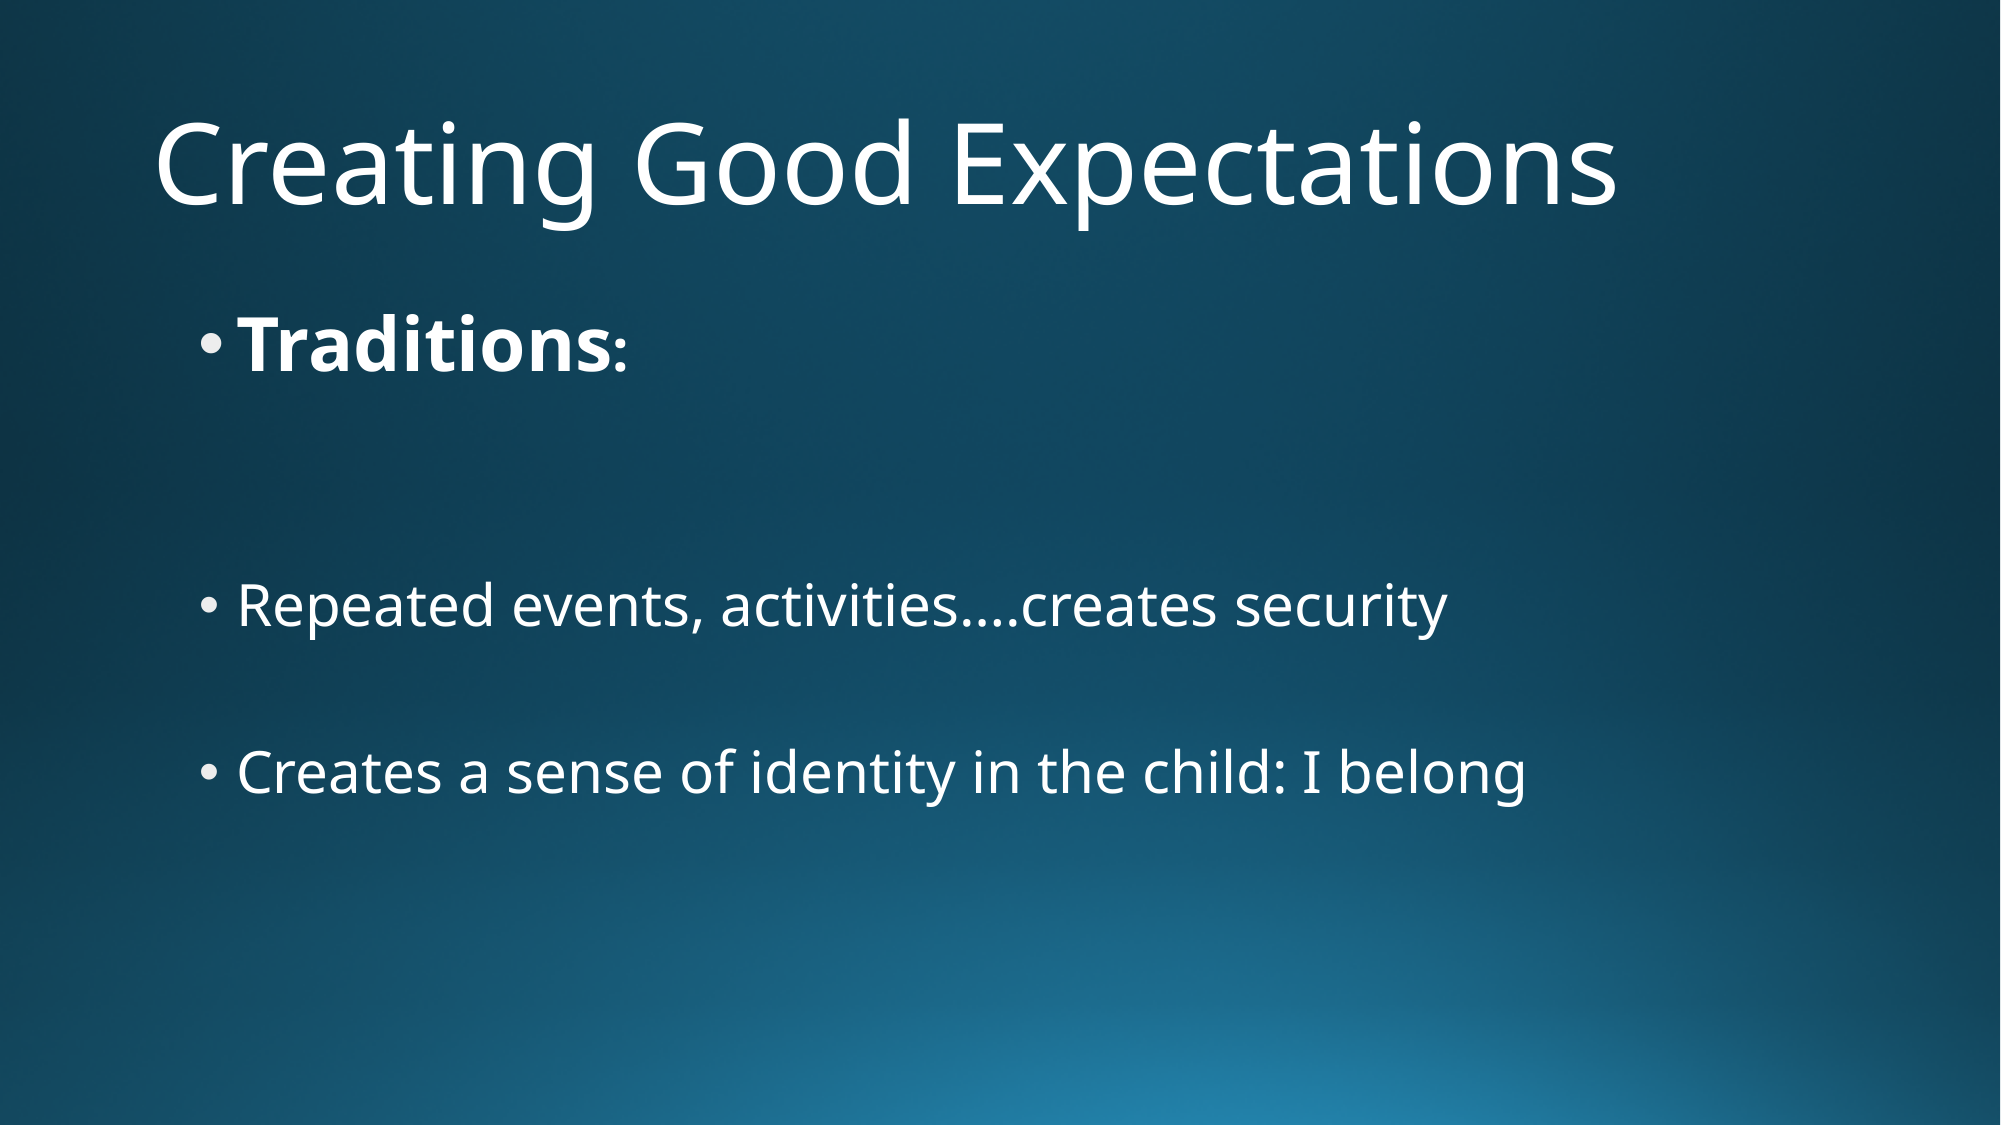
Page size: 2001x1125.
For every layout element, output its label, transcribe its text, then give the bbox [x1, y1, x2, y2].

picture [0, 0, 2001, 1125]
title Creating Good Expectations [137, 59, 1863, 278]
list Traditions: Repeated events, activities….creates security Creates a sense of identity in the child: I belong [183, 299, 1863, 1014]
